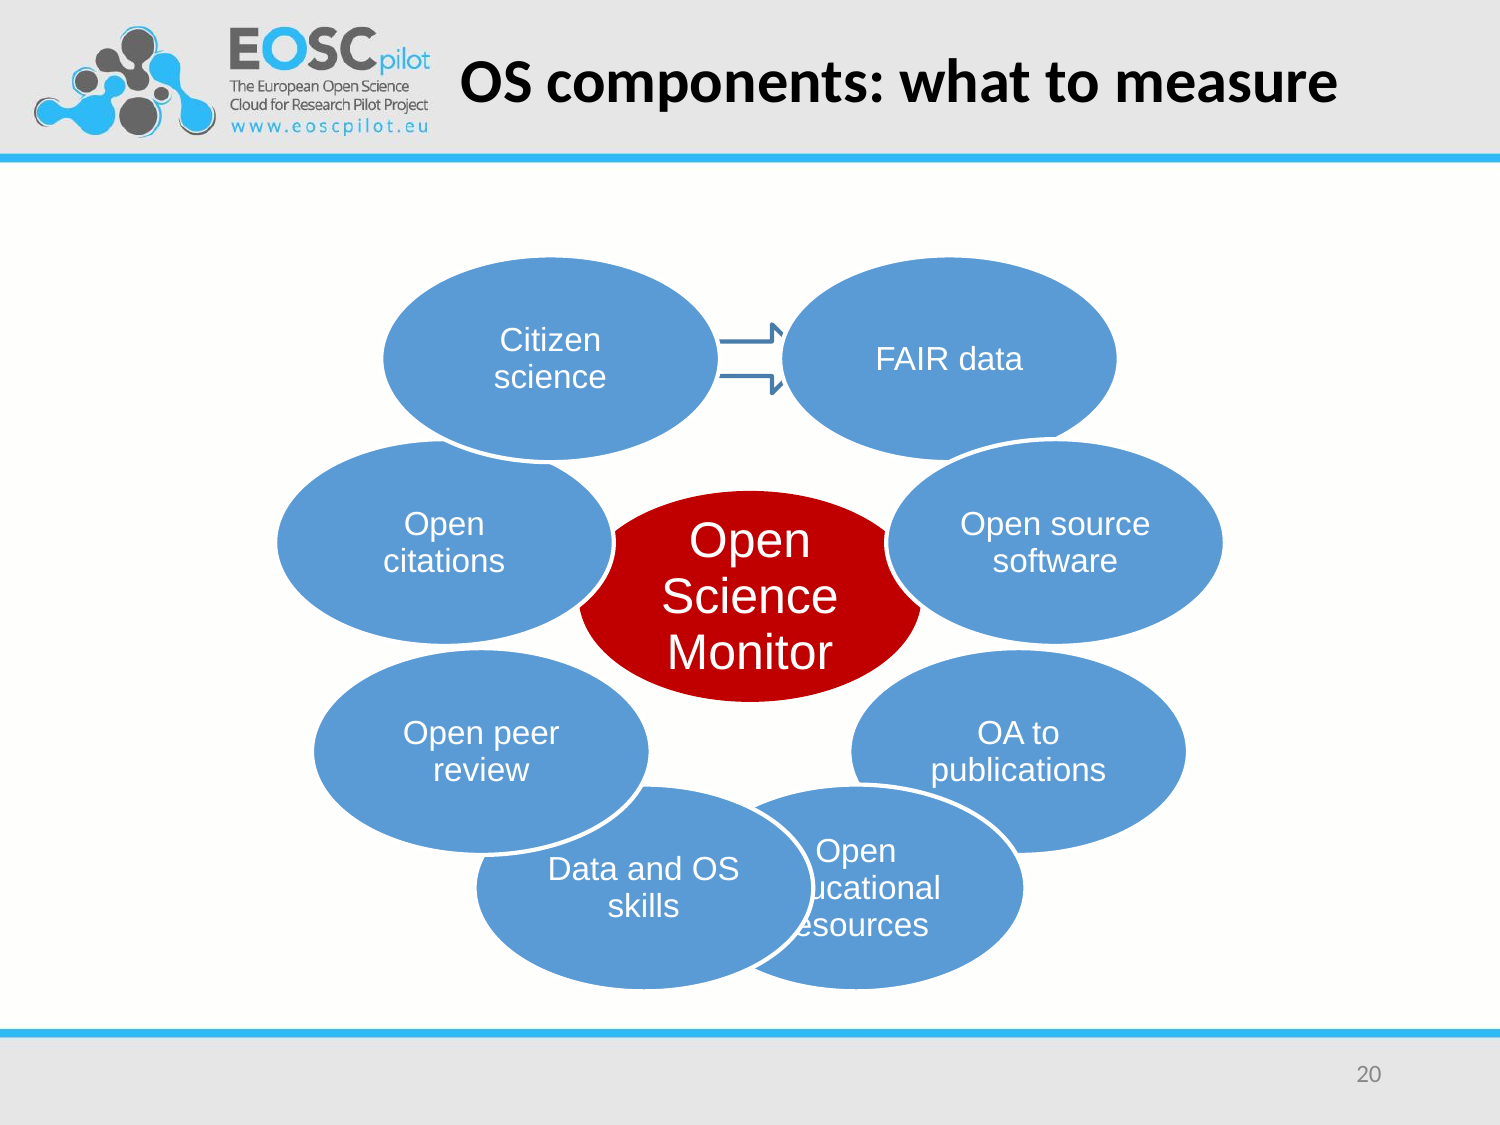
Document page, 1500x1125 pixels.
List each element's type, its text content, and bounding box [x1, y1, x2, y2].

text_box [72, 182, 1428, 1011]
title OS components: what to measure [445, 11, 1500, 154]
slide_number 20 [1209, 1042, 1397, 1103]
picture [0, 0, 1500, 1125]
